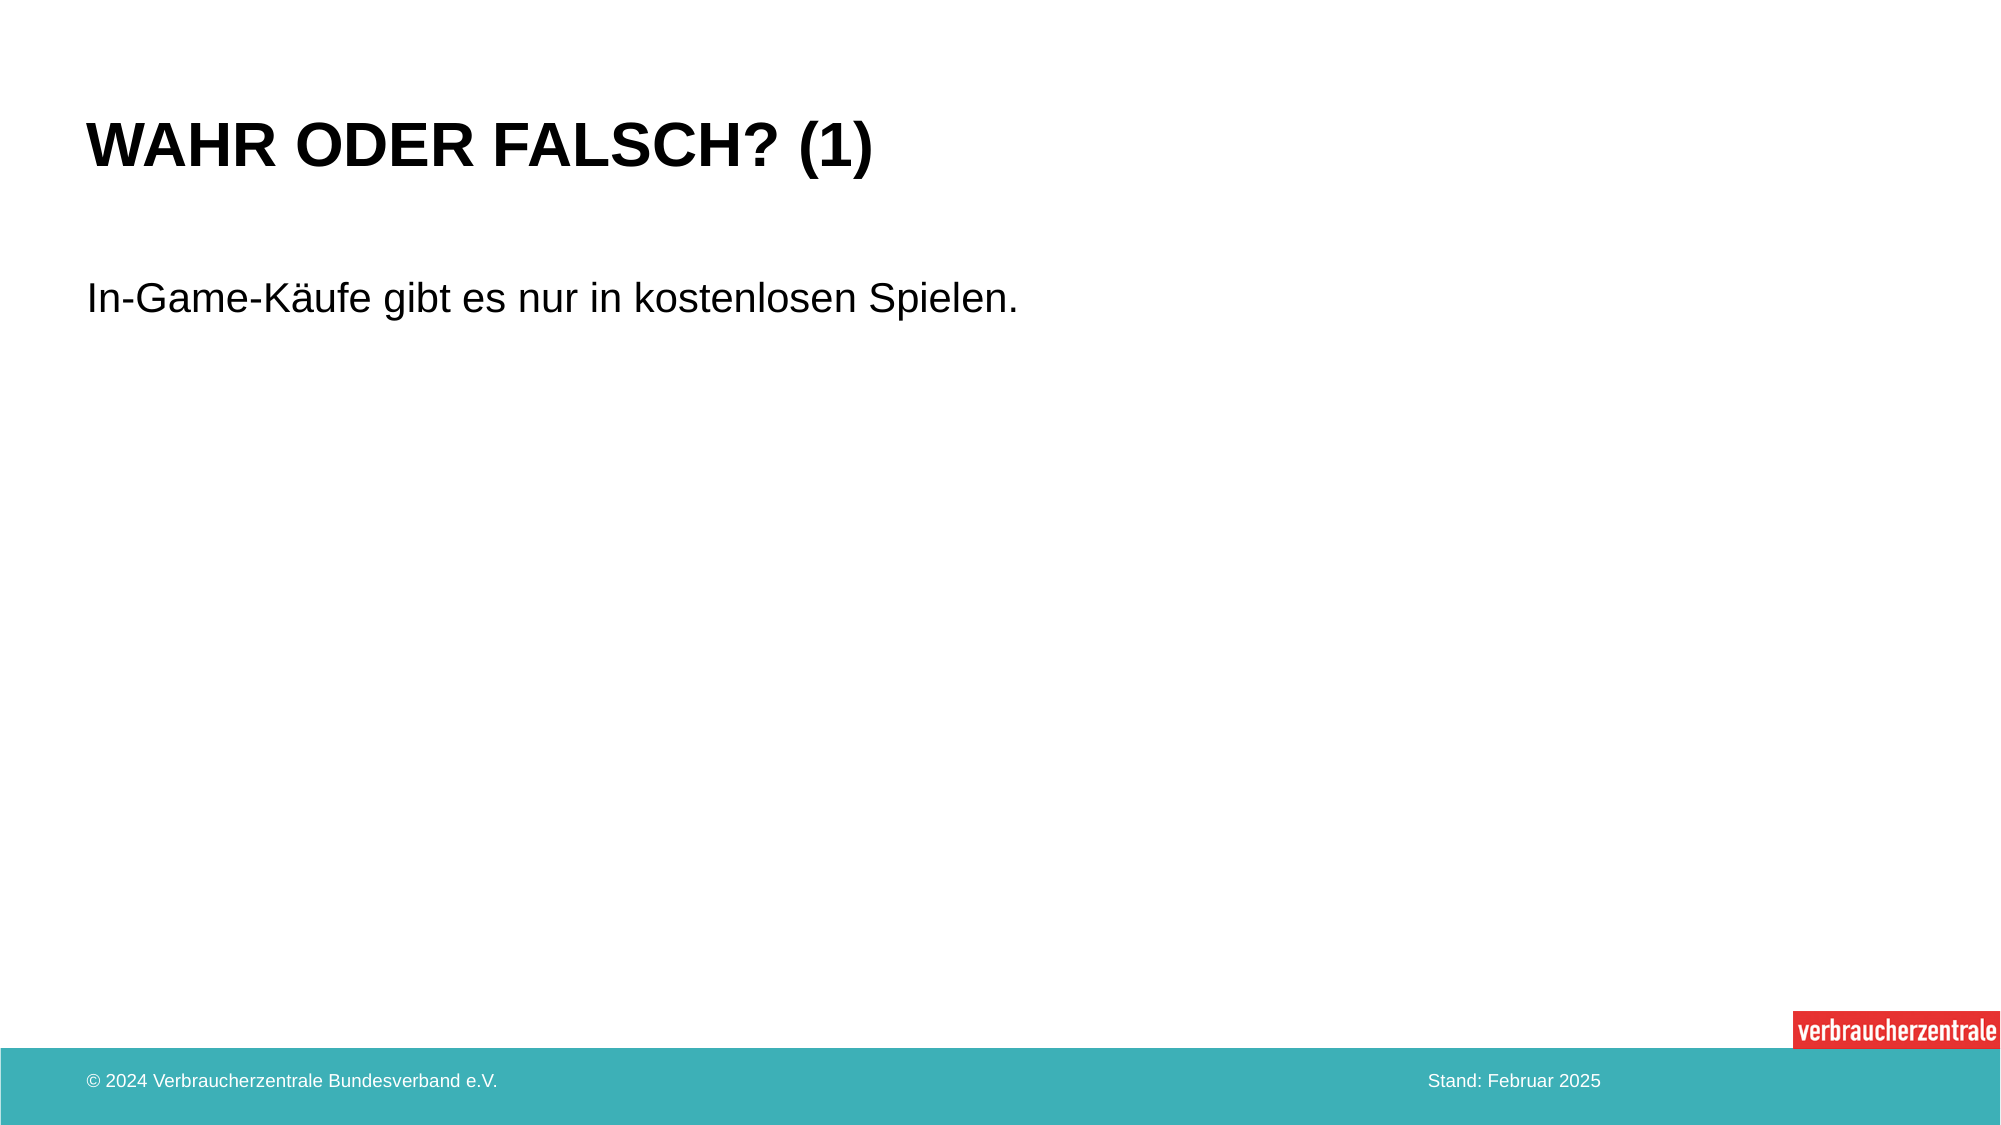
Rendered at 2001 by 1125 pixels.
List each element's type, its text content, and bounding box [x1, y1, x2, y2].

footer © 2024 Verbraucherzentrale Bundesverband e.V. [86, 1068, 1374, 1092]
title Wahr oder falsch? (1) [86, 103, 1913, 180]
slide_number Stand: Februar 2025 [1408, 1068, 1601, 1092]
list In-Game-Käufe gibt es nur in kostenlosen Spielen. [86, 203, 1913, 1013]
picture [1793, 1011, 2001, 1049]
